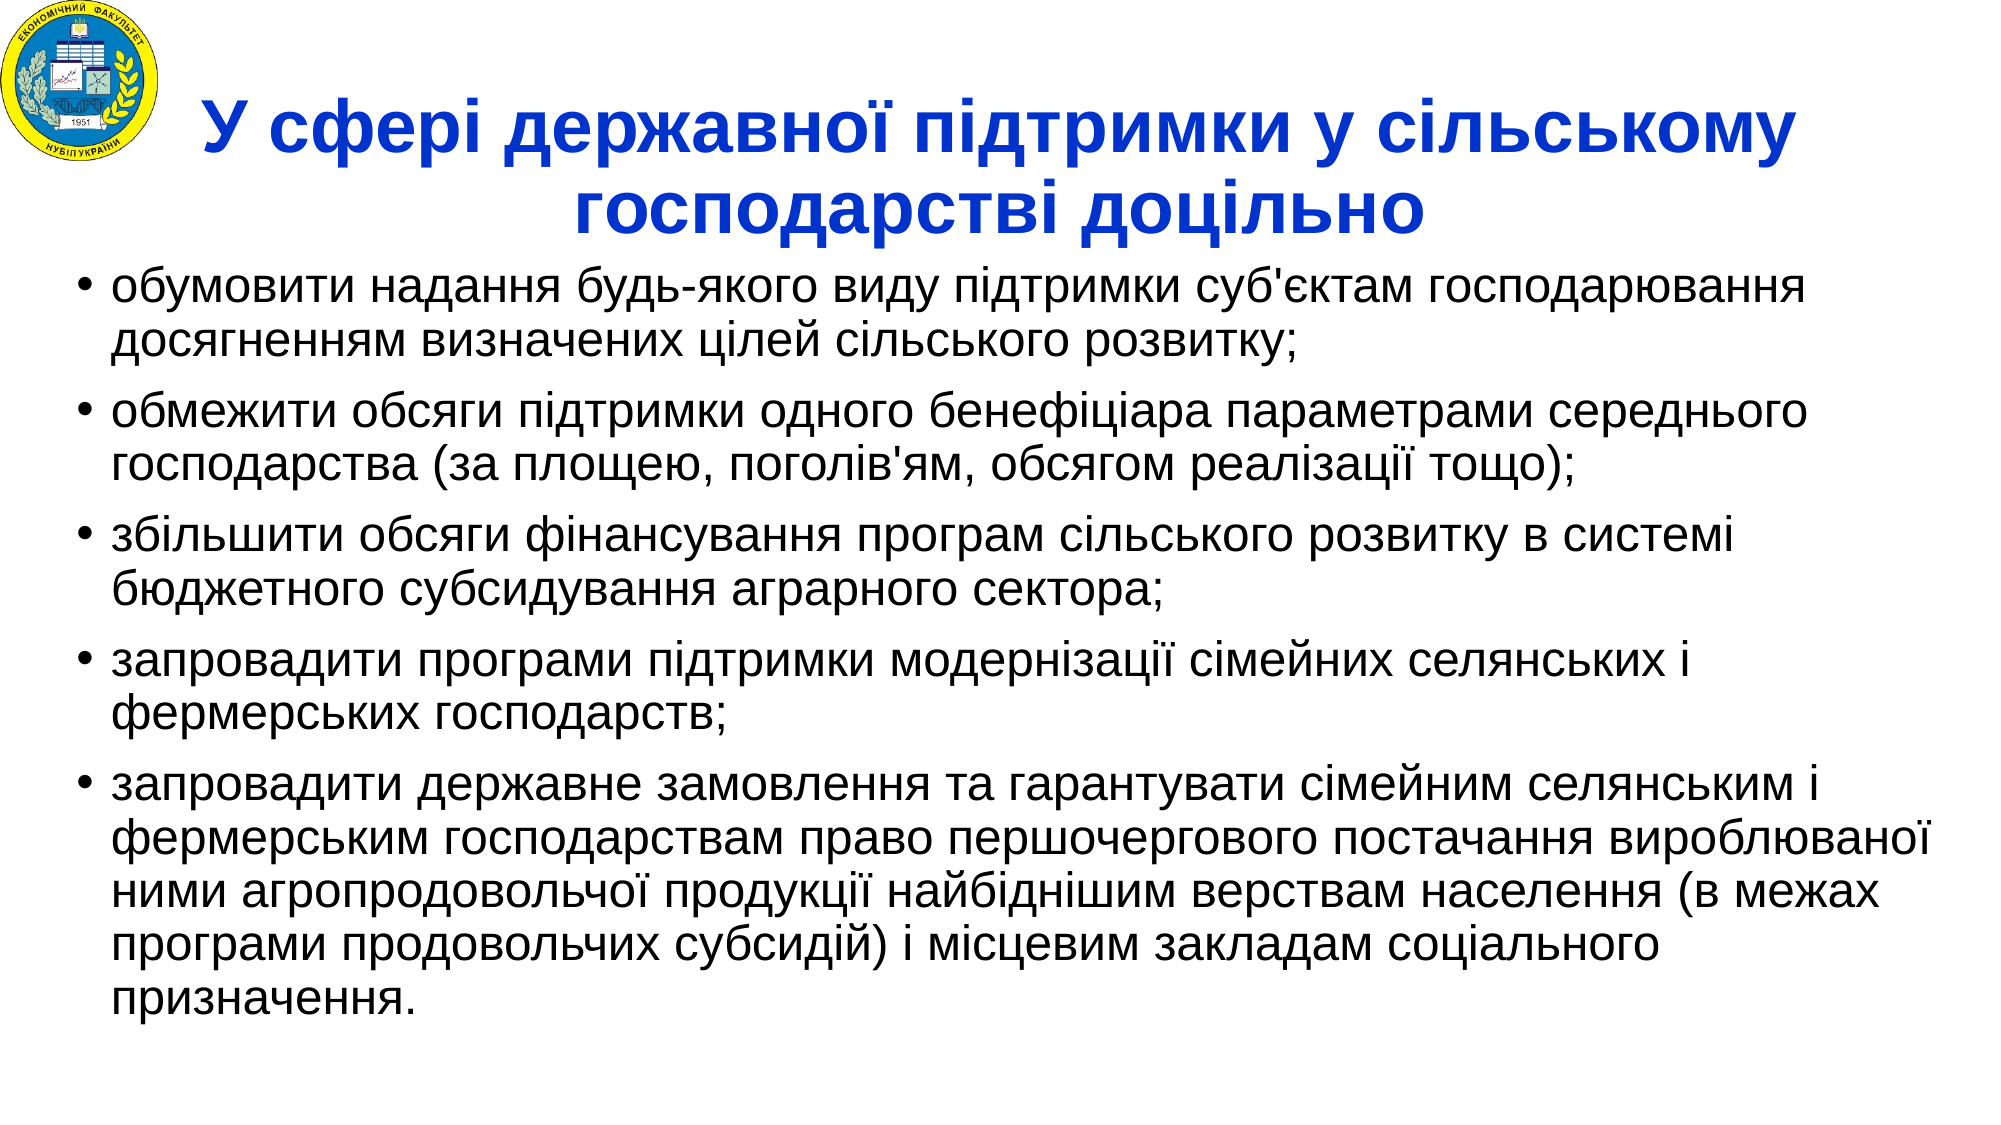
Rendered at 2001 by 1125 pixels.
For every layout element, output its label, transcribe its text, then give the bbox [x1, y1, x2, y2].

picture [0, 0, 158, 161]
list обумовити надання будь-якого виду підтримки суб'єктам господарювання досягненням визначених цілей сільського розвитку; обмежити обсяги підтримки одного бенефіціара параметрами середнього господарства (за площею, поголів'ям, обсягом реалізації тощо); збільшити обсяги фінансування програм сільського розвитку в системі бюджетного субсидування аграрного сектора; запровадити програми підтримки модернізації сімейних селянських і фермерських господарств; запровадити державне замовлення та гарантувати сімейним селянським і фермерським господарствам право першочергового постачання вироблюваної ними агропродовольчої продукції найбіднішим верствам населення (в межах програми продовольчих субсидій) і місцевим закладам соціального призначення. [61, 252, 1963, 1100]
title У сфері державної підтримки у сільському господарстві доцільно [137, 59, 1863, 252]
